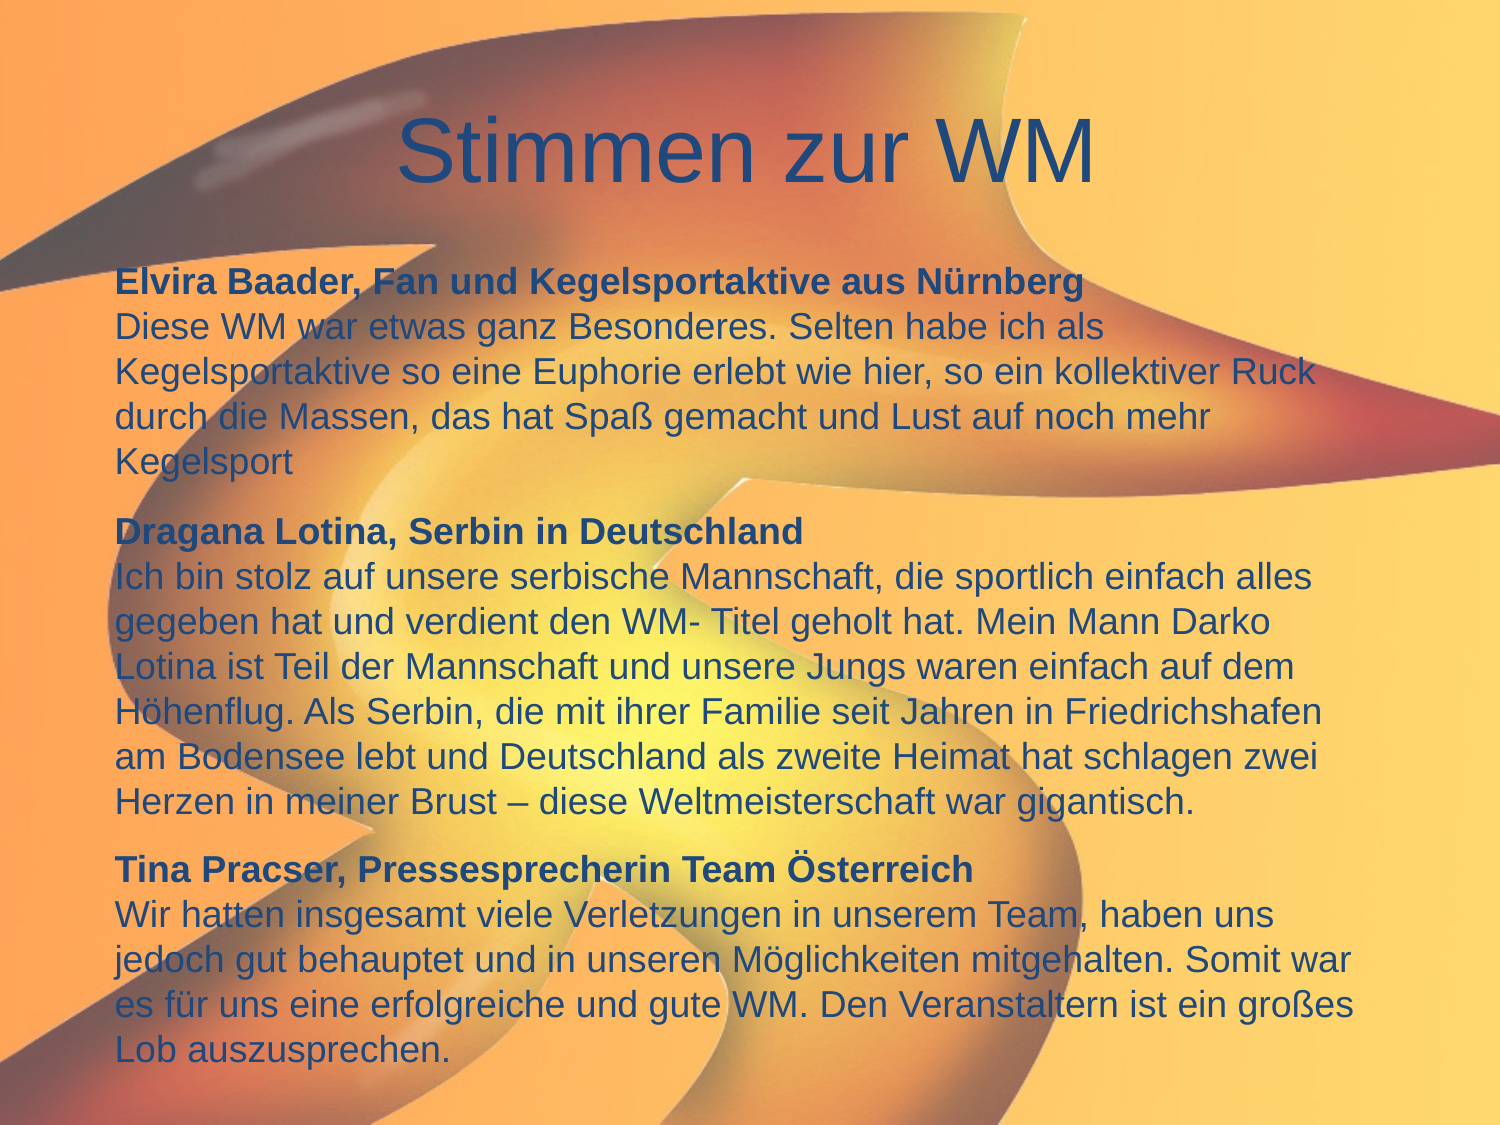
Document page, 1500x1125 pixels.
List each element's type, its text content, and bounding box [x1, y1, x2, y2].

text_box Tina Pracser, Pressesprecherin Team Österreich Wir hatten insgesamt viele Verletzungen in unserem Team, haben uns jedoch gut behauptet und in unseren Möglichkeiten mitgehalten. Somit war es für uns eine erfolgreiche und gute WM. Den Veranstaltern ist ein großes Lob auszusprechen. [99, 837, 1375, 1078]
text_box Dragana Lotina, Serbin in Deutschland Ich bin stolz auf unsere serbische Mannschaft, die sportlich einfach alles gegeben hat und verdient den WM- Titel geholt hat. Mein Mann Darko Lotina ist Teil der Mannschaft und unsere Jungs waren einfach auf dem Höhenflug. Als Serbin, die mit ihrer Familie seit Jahren in Friedrichshafen am Bodensee lebt und Deutschland als zweite Heimat hat schlagen zwei Herzen in meiner Brust – diese Weltmeisterschaft war gigantisch. [99, 499, 1375, 830]
text_box Stimmen zur WM [49, 37, 1446, 255]
text_box Elvira Baader, Fan und Kegelsportaktive aus Nürnberg Diese WM war etwas ganz Besonderes. Selten habe ich als Kegelsportaktive so eine Euphorie erlebt wie hier, so ein kollektiver Ruck durch die Massen, das hat Spaß gemacht und Lust auf noch mehr Kegelsport [99, 249, 1375, 490]
